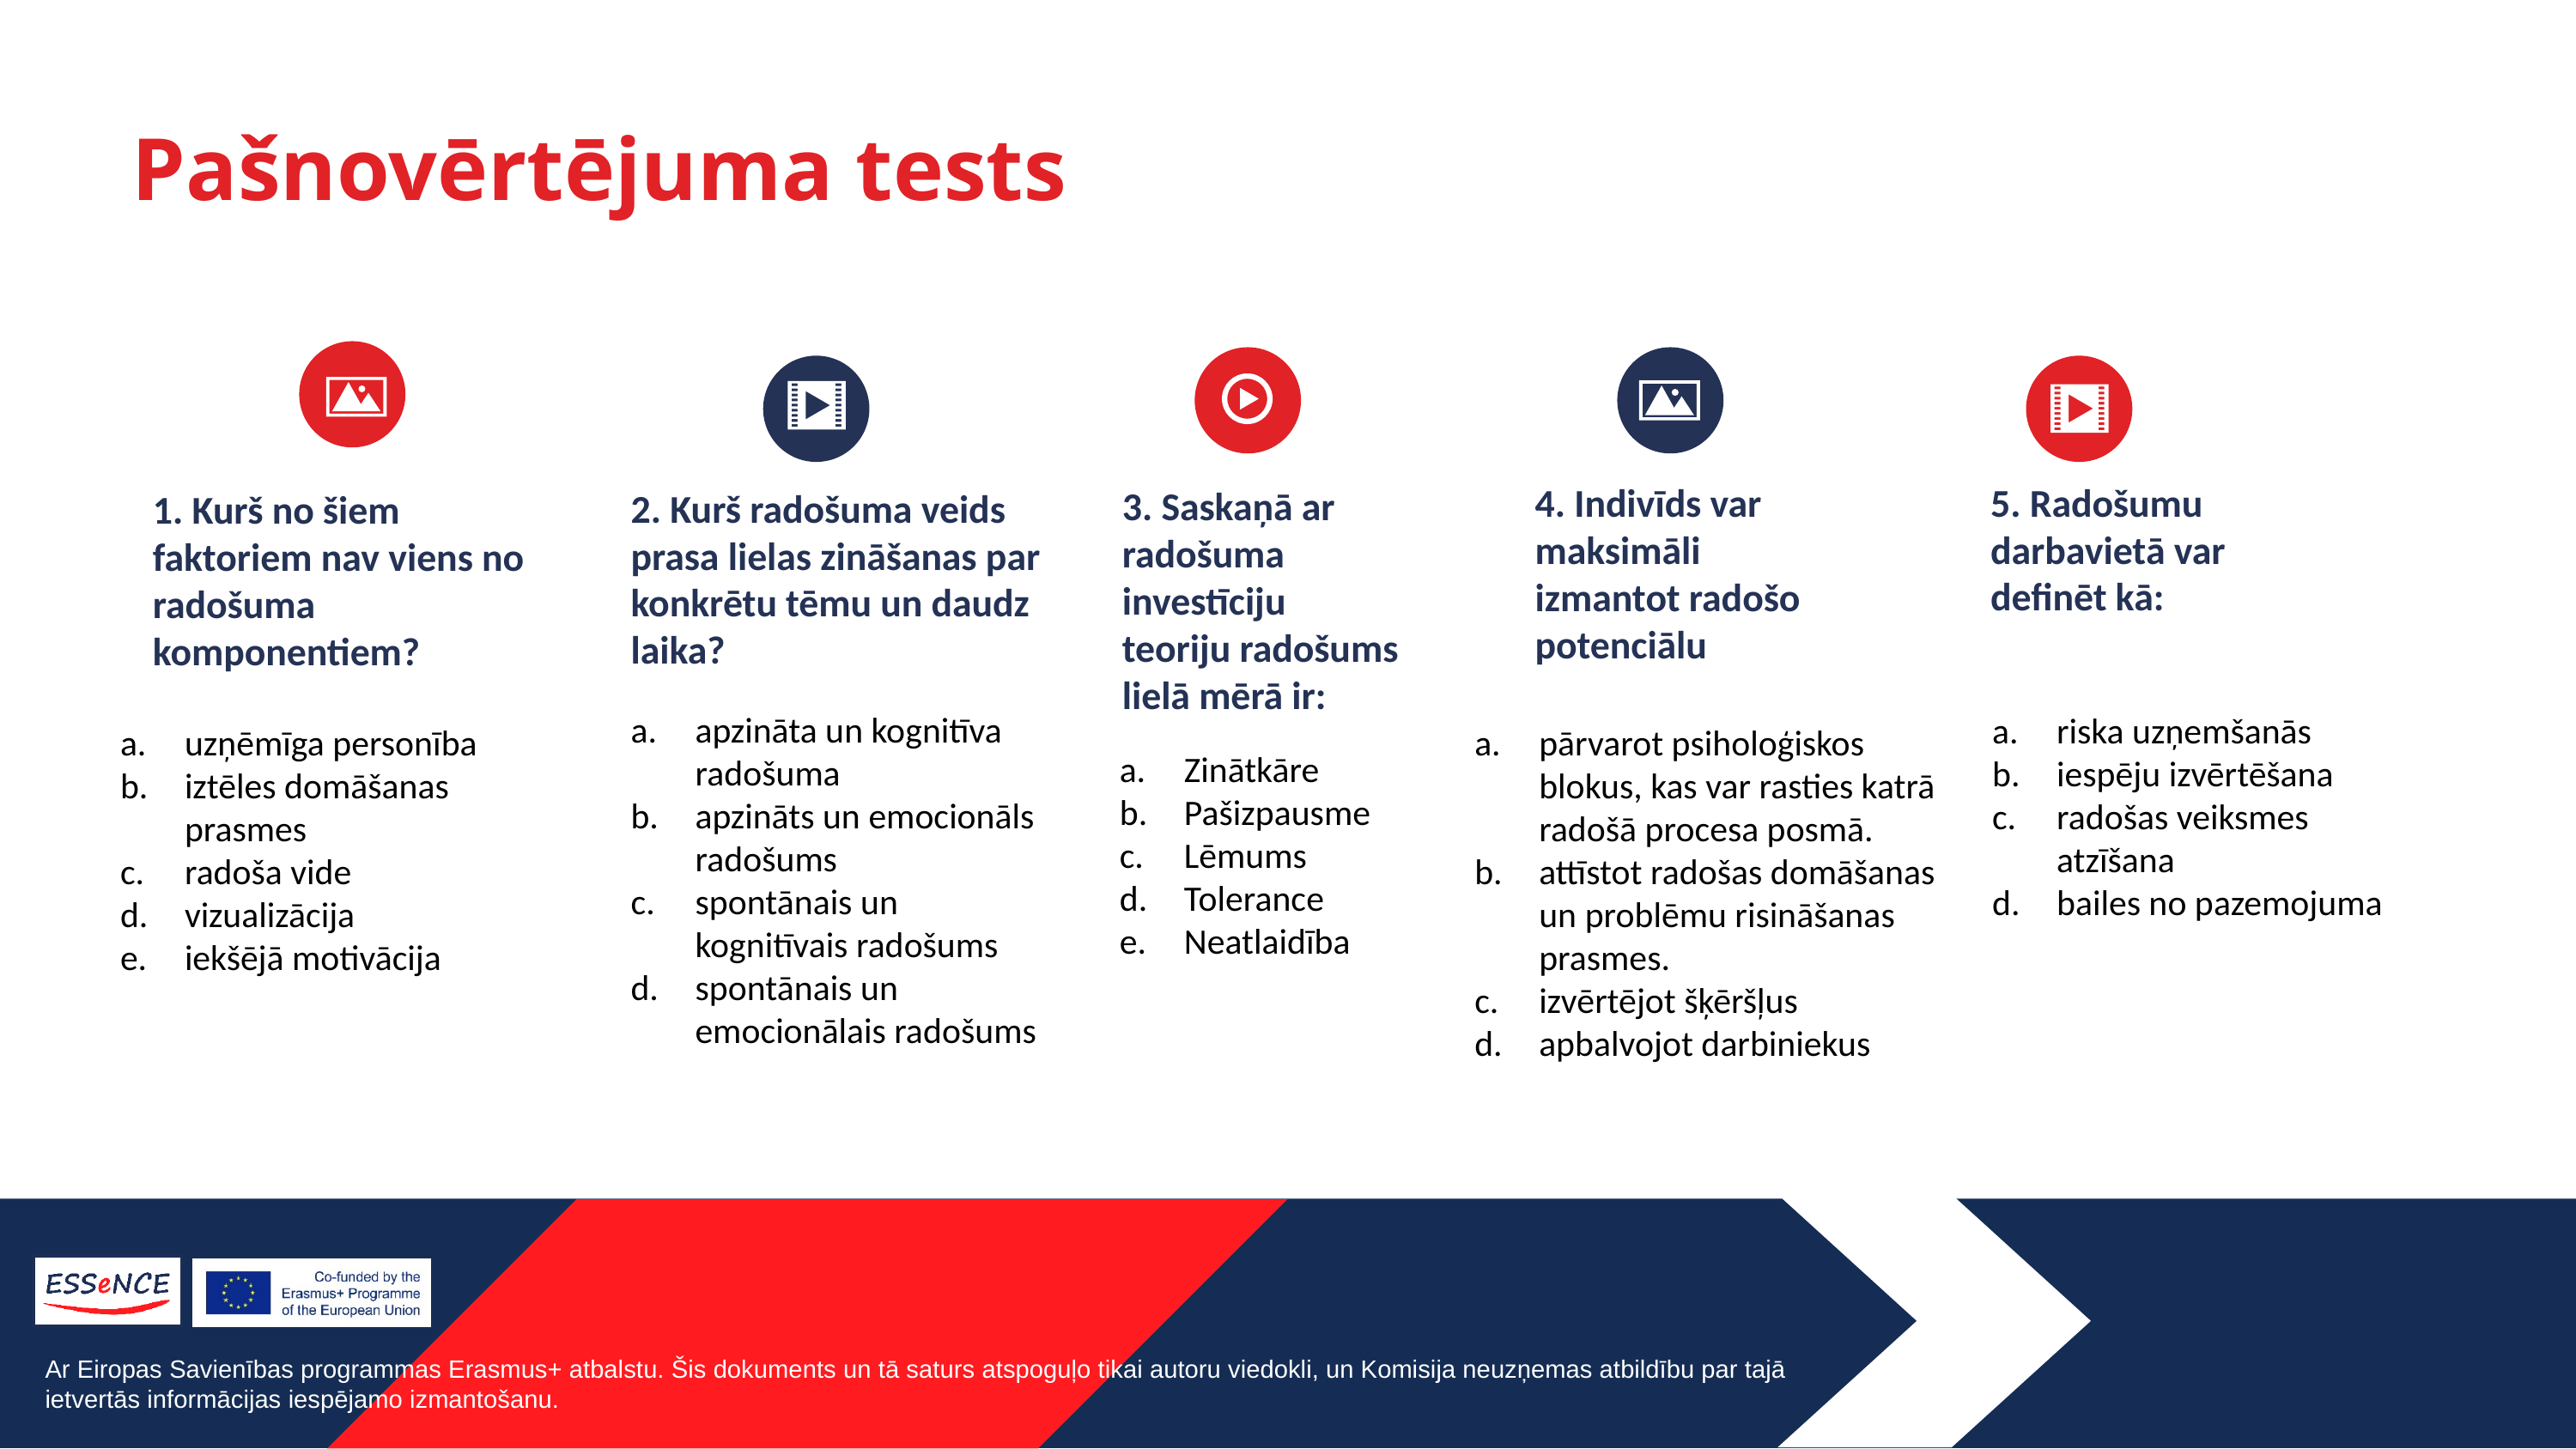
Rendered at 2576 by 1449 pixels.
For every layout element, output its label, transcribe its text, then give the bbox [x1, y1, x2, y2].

text_box [1617, 347, 1724, 454]
text_box [1222, 373, 1273, 425]
text_box Ar Eiropas Savienības programmas Erasmus+ atbalstu. Šis dokuments un tā saturs atspoguļo tikai autoru viedokli, un Komisija neuzņemas atbildību par tajā ietvertās informācijas iespējamo izmantošanu. [32, 1346, 1803, 1420]
text_box 5. Radošumu darbavietā var definēt kā: [1978, 470, 2287, 511]
text_box [1194, 347, 1302, 454]
text_box [1638, 380, 1700, 421]
text_box apzināta un kognitīva radošuma apzināts un emocionāls radošums spontānais un kognitīvais radošums spontānais un emocionālais radošums [617, 700, 1070, 1076]
text_box 1. Kurš no šiem faktoriem nav viens no radošuma komponentiem? [139, 478, 570, 818]
text_box 4. Indivīds var maksimāli izmantot radošo potenciālu [1522, 471, 1832, 664]
text_box [299, 341, 406, 448]
text_box Zinātkāre Pašizpausme Lēmums Tolerance Neatlaidība [1106, 740, 1417, 1060]
text_box riska uzņemšanās iespēju izvērtēšana radošas veiksmes atzīšana bailes no pazemojuma [1979, 701, 2409, 818]
picture [192, 1258, 431, 1328]
text_box 3. Saskaņā ar radošuma investīciju teoriju radošums lielā mērā ir: [1109, 474, 1414, 740]
text_box [2026, 355, 2133, 463]
text_box [2050, 384, 2109, 433]
picture [32, 1254, 183, 1328]
text_box [762, 355, 870, 463]
text_box uzņēmīga personība iztēles domāšanas prasmes radoša vide vizualizācija iekšējā motivācija [106, 713, 532, 995]
text_box 2. Kurš radošuma veids prasa lielas zināšanas par konkrētu tēmu un daudz laika? [617, 476, 1061, 700]
text_box Pašnovērtējuma tests [131, 112, 1213, 218]
text_box pārvarot psiholoģiskos blokus, kas var rasties katrā radošā procesa posmā. attīstot radošas domāšanas un problēmu risināšanas prasmes. izvērtējot šķēršļus apbalvojot darbiniekus [1461, 713, 1961, 830]
text_box [325, 377, 387, 417]
text_box [787, 380, 846, 430]
